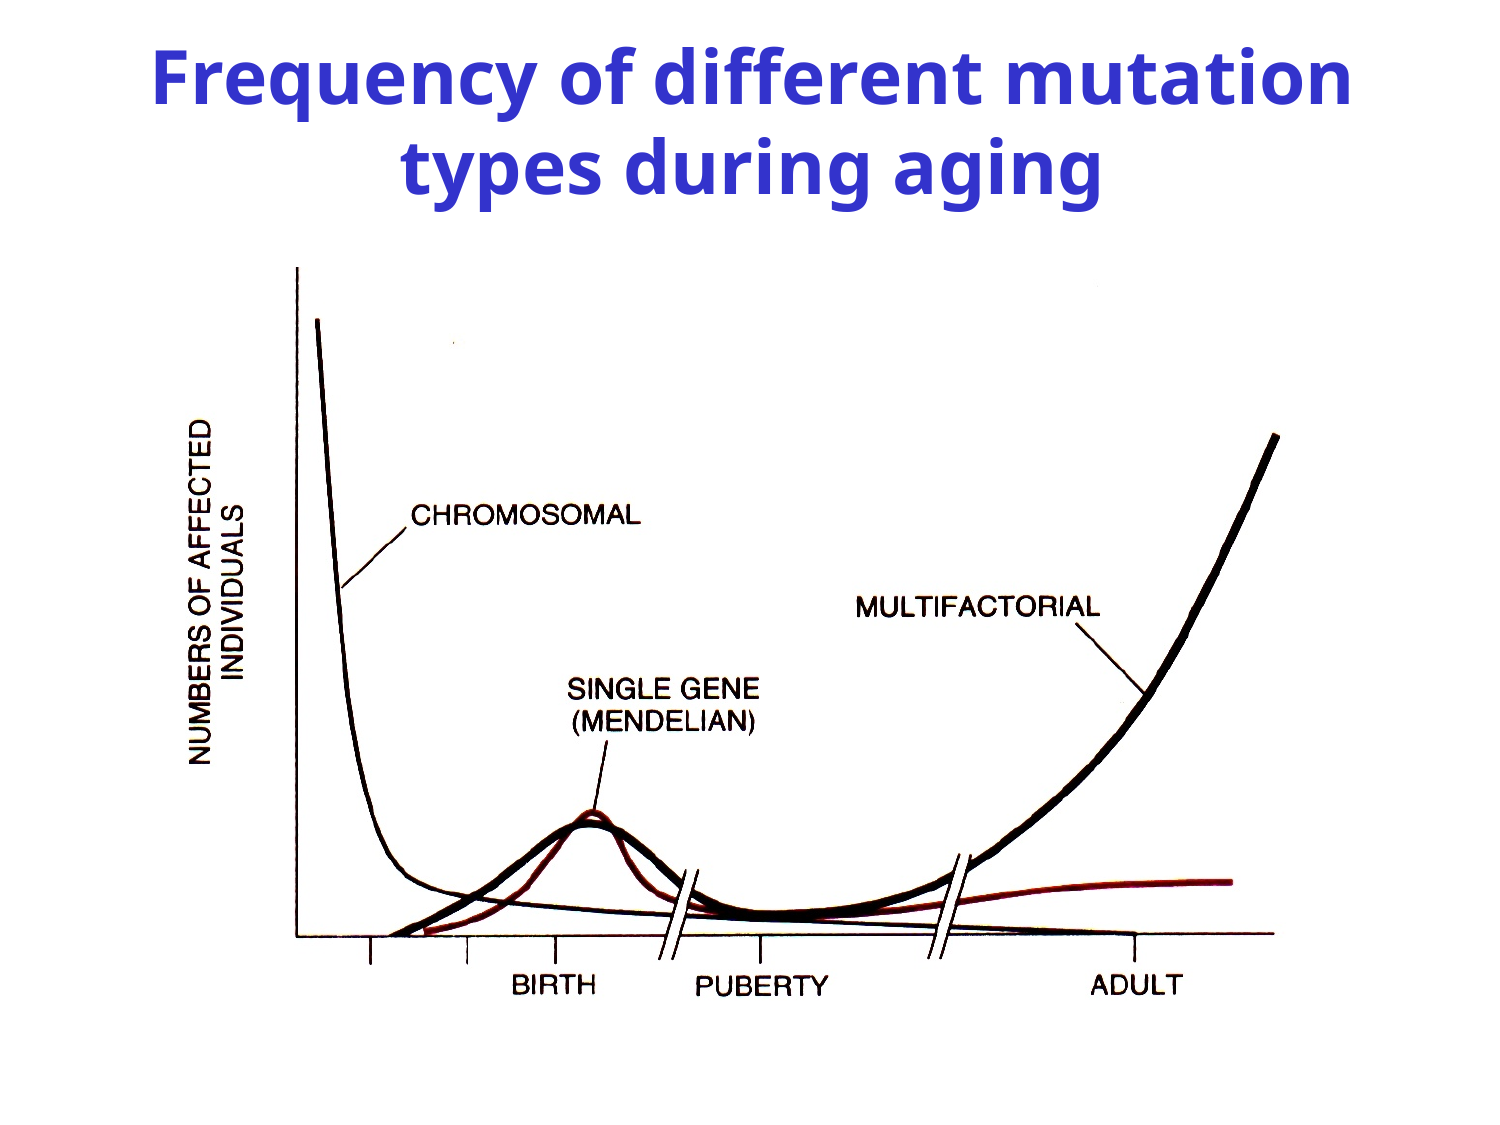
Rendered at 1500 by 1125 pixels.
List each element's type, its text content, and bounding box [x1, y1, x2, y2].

title Frequency of different mutation types during aging [29, 31, 1477, 209]
picture [123, 266, 1377, 1049]
